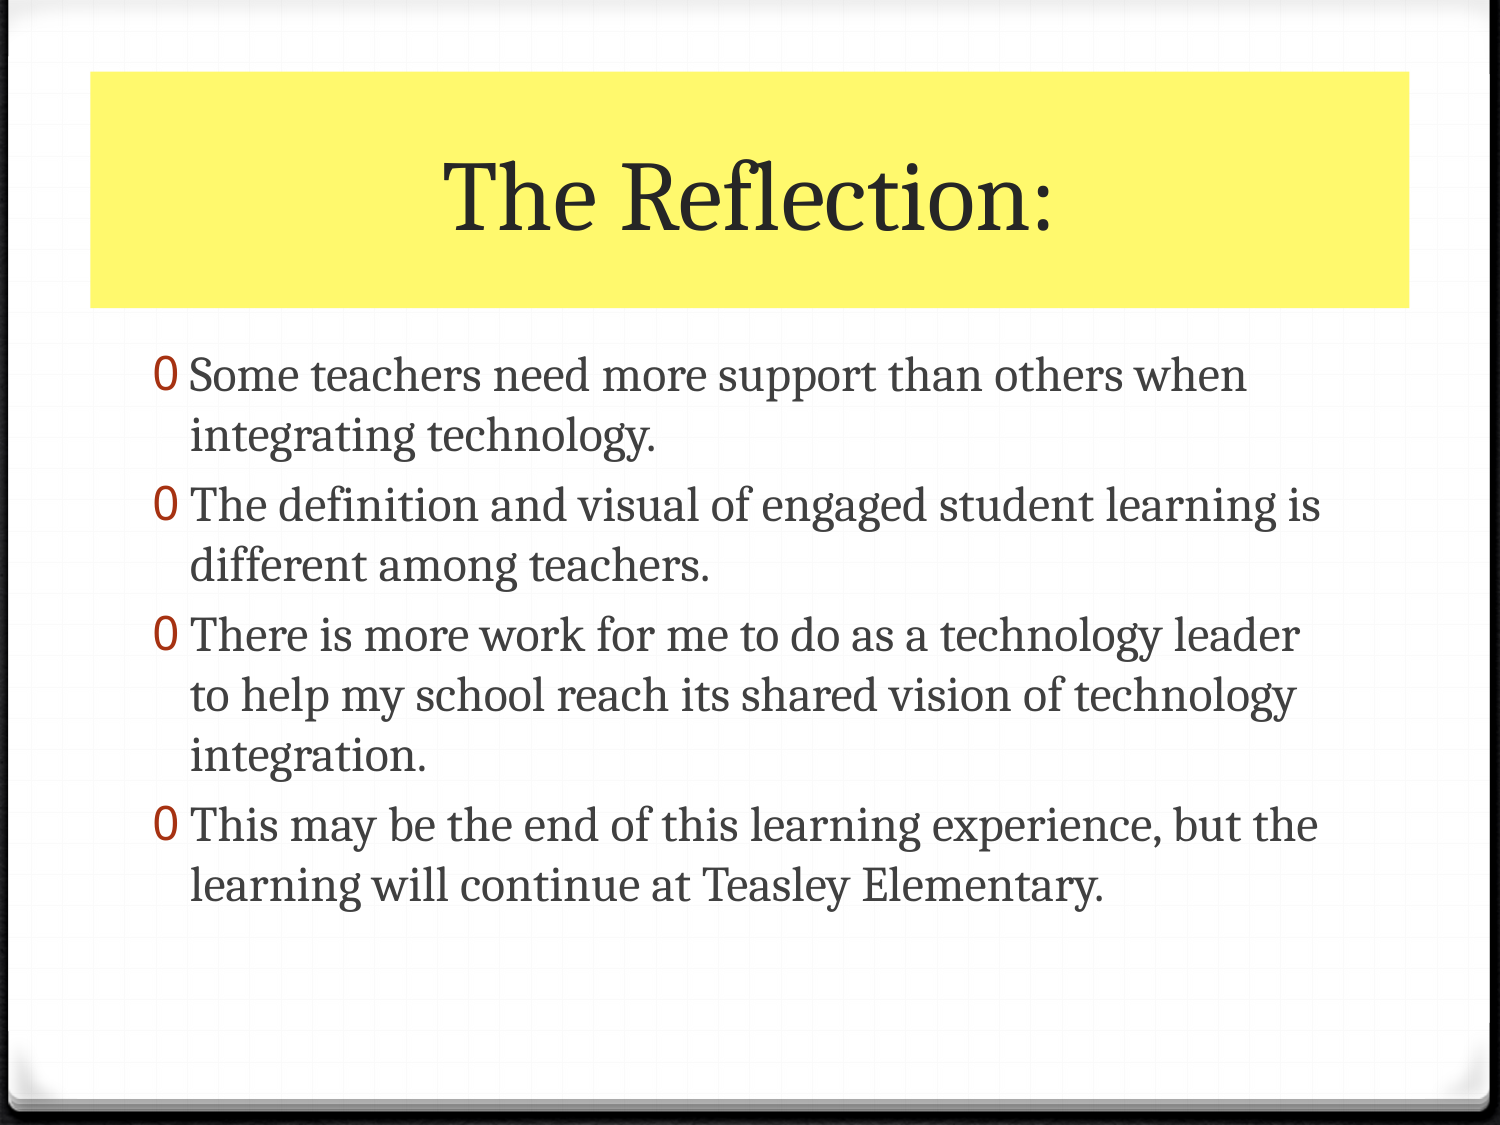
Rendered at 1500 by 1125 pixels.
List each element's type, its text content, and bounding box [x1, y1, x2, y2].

title The Reflection: [90, 71, 1410, 309]
picture [0, 0, 1500, 1125]
list Some teachers need more support than others when integrating technology. The definition and visual of engaged student learning is different among teachers. There is more work for me to do as a technology leader to help my school reach its shared vision of technology integration. This may be the end of this learning experience, but the learning will continue at Teasley Elementary. [137, 334, 1363, 983]
